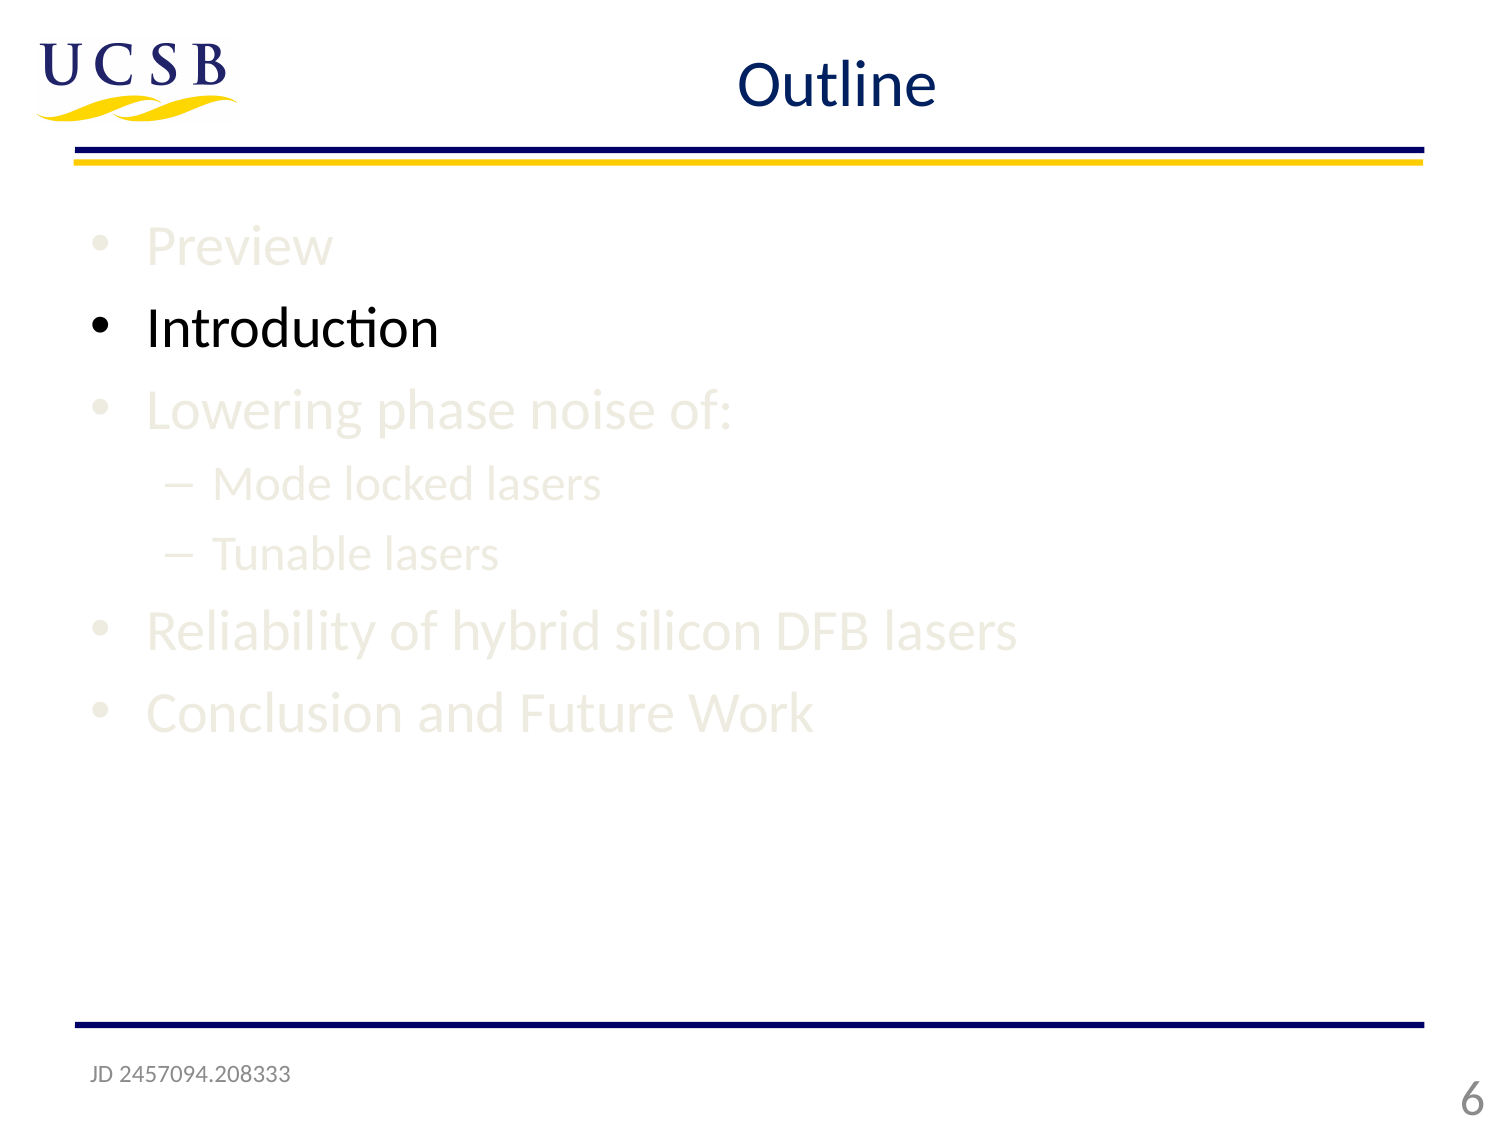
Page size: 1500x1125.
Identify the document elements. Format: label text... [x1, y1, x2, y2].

slide_number JD 2457094.208333 [75, 1042, 425, 1103]
slide_number 6 [1149, 1065, 1500, 1125]
list Preview Introduction Lowering phase noise of: Mode locked lasers Tunable lasers Reliability of hybrid silicon DFB lasers Conclusion and Future Work [75, 200, 1425, 1005]
picture [37, 37, 238, 124]
title Outline [249, 11, 1425, 149]
